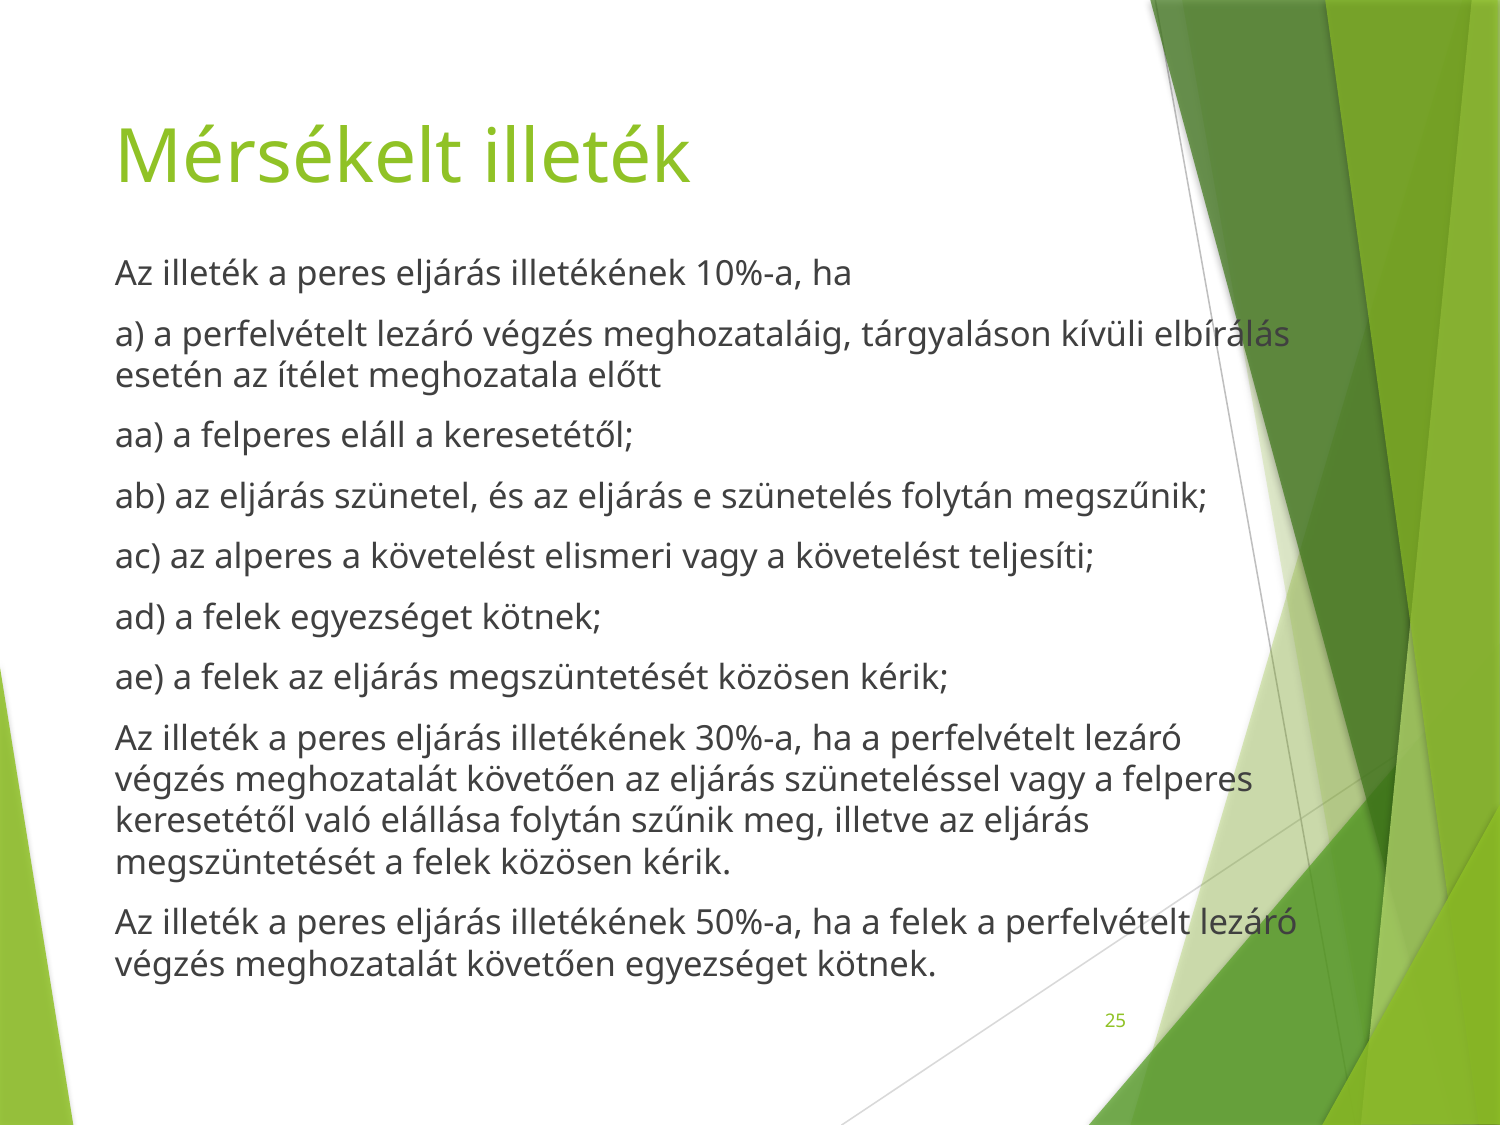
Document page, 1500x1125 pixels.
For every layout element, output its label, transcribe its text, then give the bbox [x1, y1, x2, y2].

title Mérsékelt illeték [99, 99, 1142, 243]
list Az illeték a peres eljárás illetékének 10%-a, ha a) a perfelvételt lezáró végzés meghozataláig, tárgyaláson kívüli elbírálás esetén az ítélet meghozatala előtt aa) a felperes eláll a keresetétől; ab) az eljárás szünetel, és az eljárás e szünetelés folytán megszűnik; ac) az alperes a követelést elismeri vagy a követelést teljesíti; ad) a felek egyezséget kötnek; ae) a felek az eljárás megszüntetését közösen kérik; Az illeték a peres eljárás illetékének 30%-a, ha a perfelvételt lezáró végzés meghozatalát követően az eljárás szüneteléssel vagy a felperes keresetétől való elállása folytán szűnik meg, illetve az eljárás megszüntetését a felek közösen kérik. Az illeték a peres eljárás illetékének 50%-a, ha a felek a perfelvételt lezáró végzés meghozatalát követően egyezséget kötnek. [99, 243, 1317, 991]
slide_number 25 [1057, 991, 1142, 1051]
